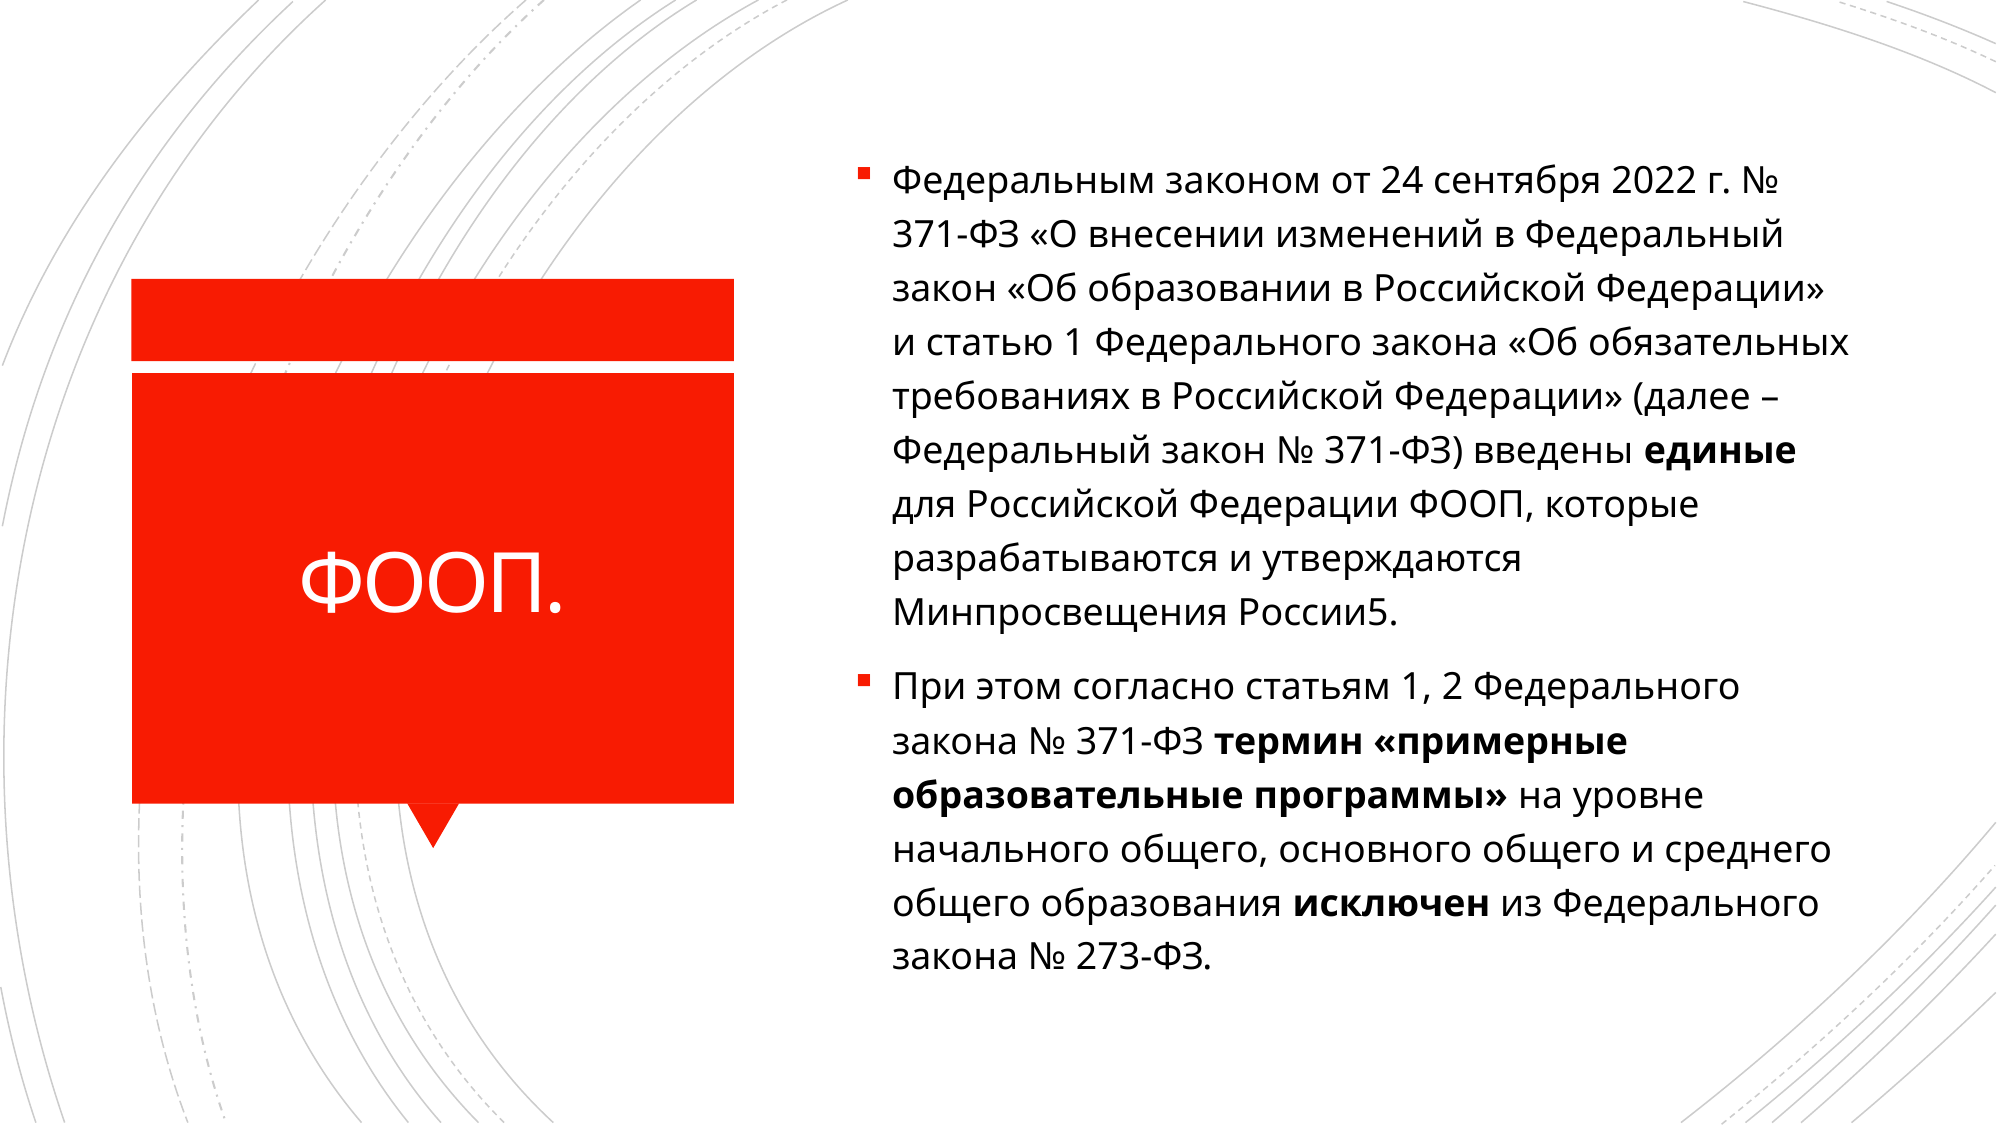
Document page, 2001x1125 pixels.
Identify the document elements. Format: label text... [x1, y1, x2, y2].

title ФООП. [145, 385, 720, 789]
list Федеральным законом от 24 сентября 2022 г. № 371-ФЗ «О внесении изменений в Федеральный закон «Об образовании в Российской Федерации» и статью 1 Федерального закона «Об обязательных требованиях в Российской Федерации» (далее – Федеральный закон № 371-ФЗ) введены единые для Российской Федерации ФООП, которые разрабатываются и утверждаются Минпросвещения России5. При этом согласно статьям 1, 2 Федерального закона № 371-ФЗ термин «примерные образовательные программы» на уровне начального общего, основного общего и среднего общего образования исключен из Федерального закона № 273-ФЗ. [839, 131, 1871, 993]
